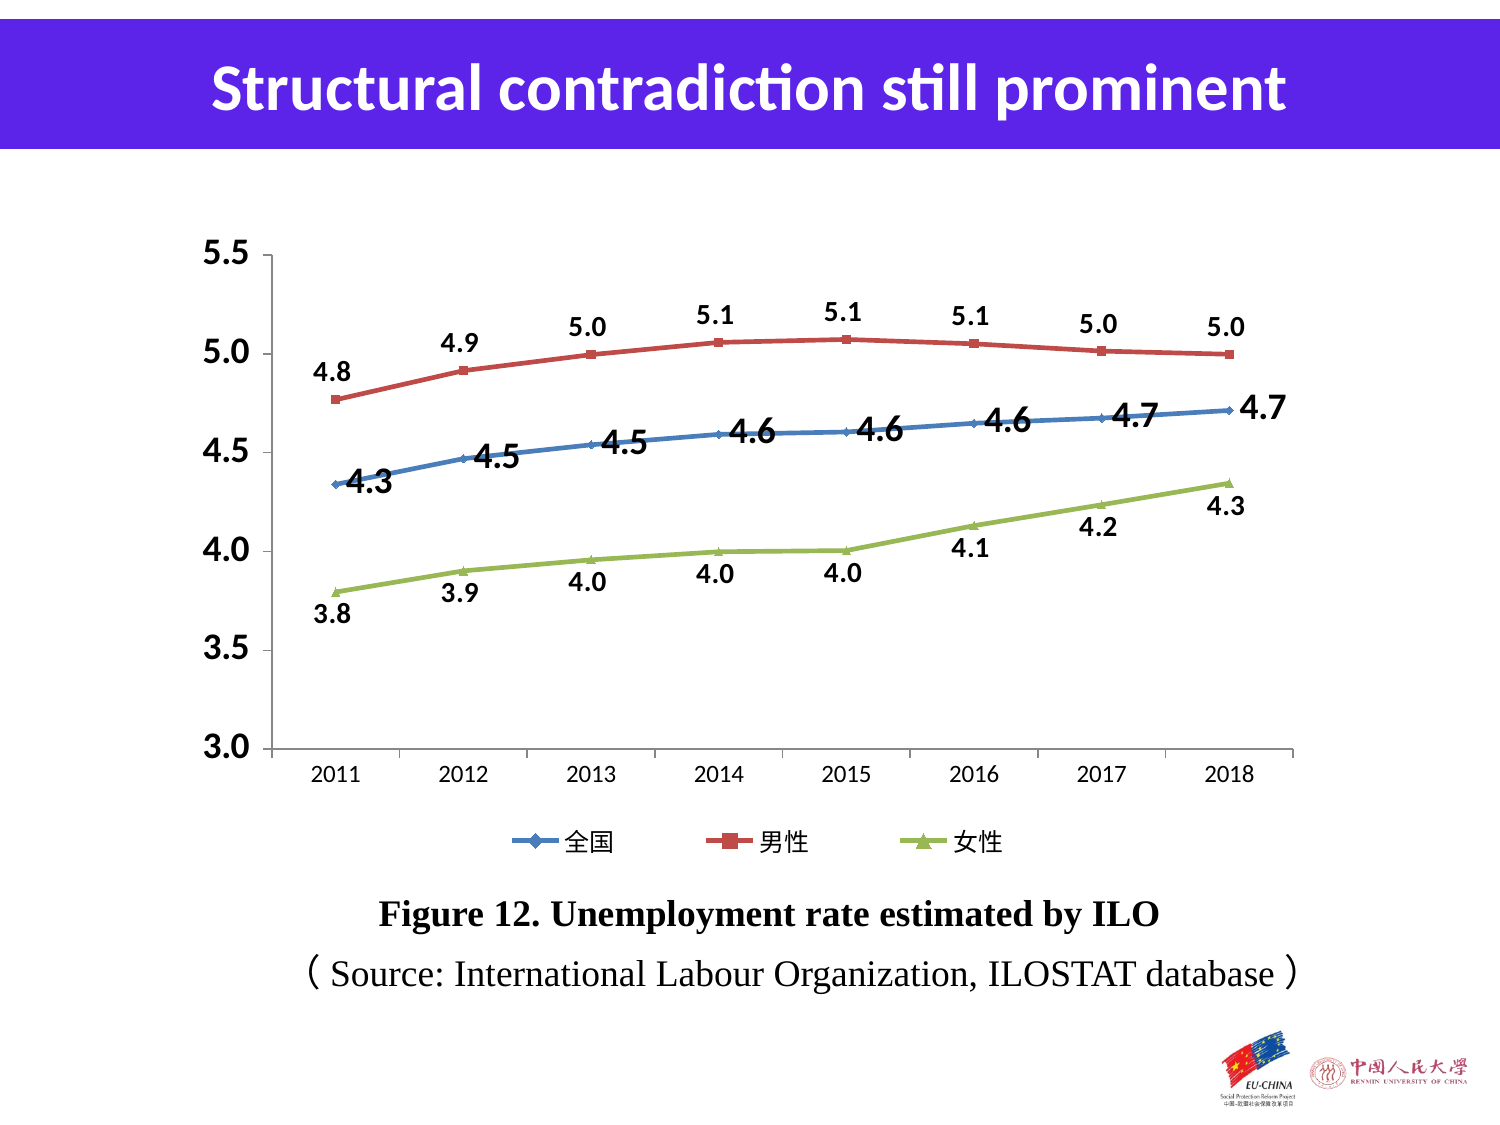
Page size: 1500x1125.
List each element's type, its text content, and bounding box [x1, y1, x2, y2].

subtitle Structural contradiction still prominent [0, 19, 1500, 149]
picture [1209, 1023, 1307, 1112]
chart [170, 219, 1353, 906]
text_box （Source: International Labour Organization, ILOSTAT database） [242, 941, 1365, 1002]
text_box Figure 12. Unemployment rate estimated by ILO [360, 914, 1180, 942]
